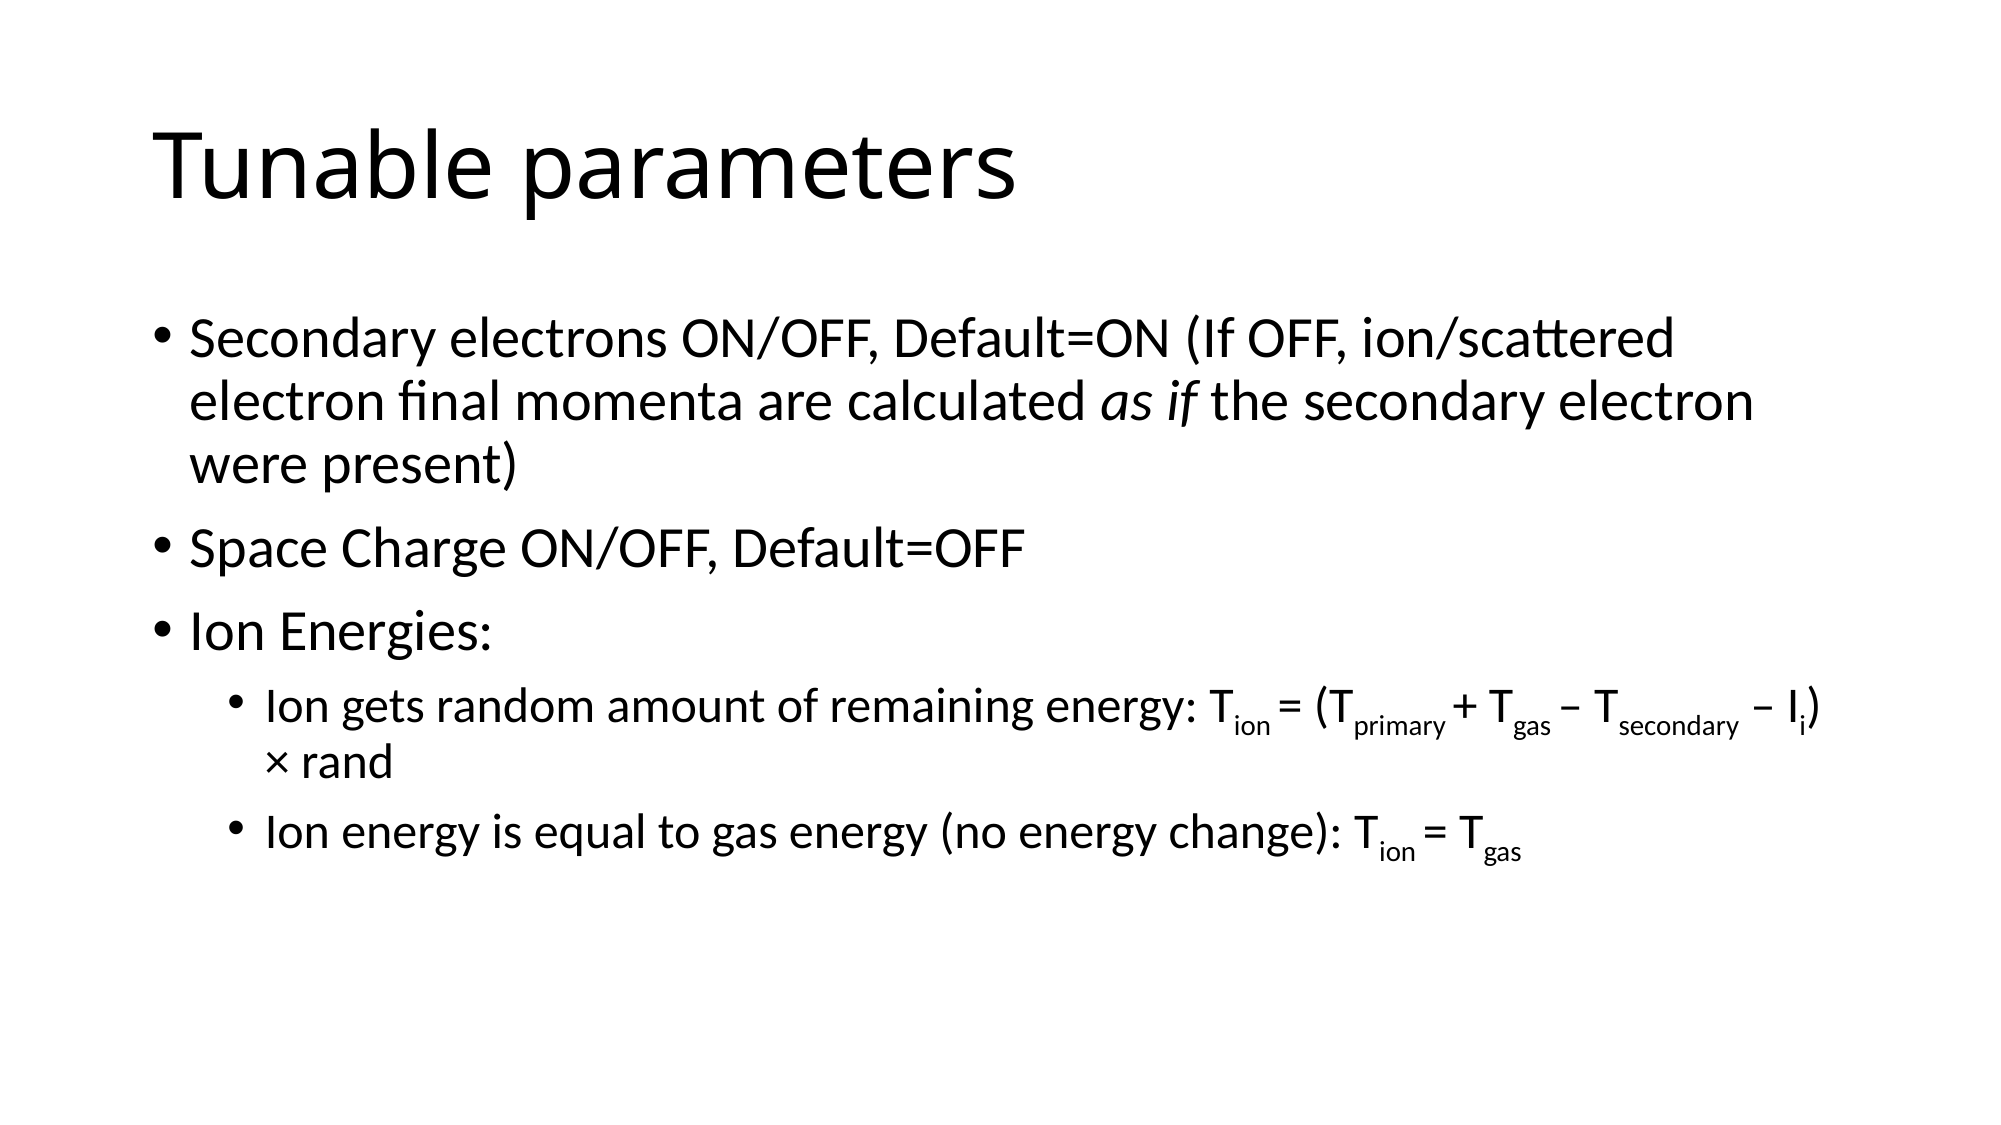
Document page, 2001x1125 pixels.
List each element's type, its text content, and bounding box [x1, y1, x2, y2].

list Secondary electrons ON/OFF, Default=ON (If OFF, ion/scattered electron final momenta are calculated as if the secondary electron were present) Space Charge ON/OFF, Default=OFF Ion Energies: Ion gets random amount of remaining energy: Tion = (Tprimary + Tgas – Tsecondary – Ii) × rand Ion energy is equal to gas energy (no energy change): Tion = Tgas [137, 299, 1863, 1014]
title Tunable parameters [137, 59, 1863, 278]
